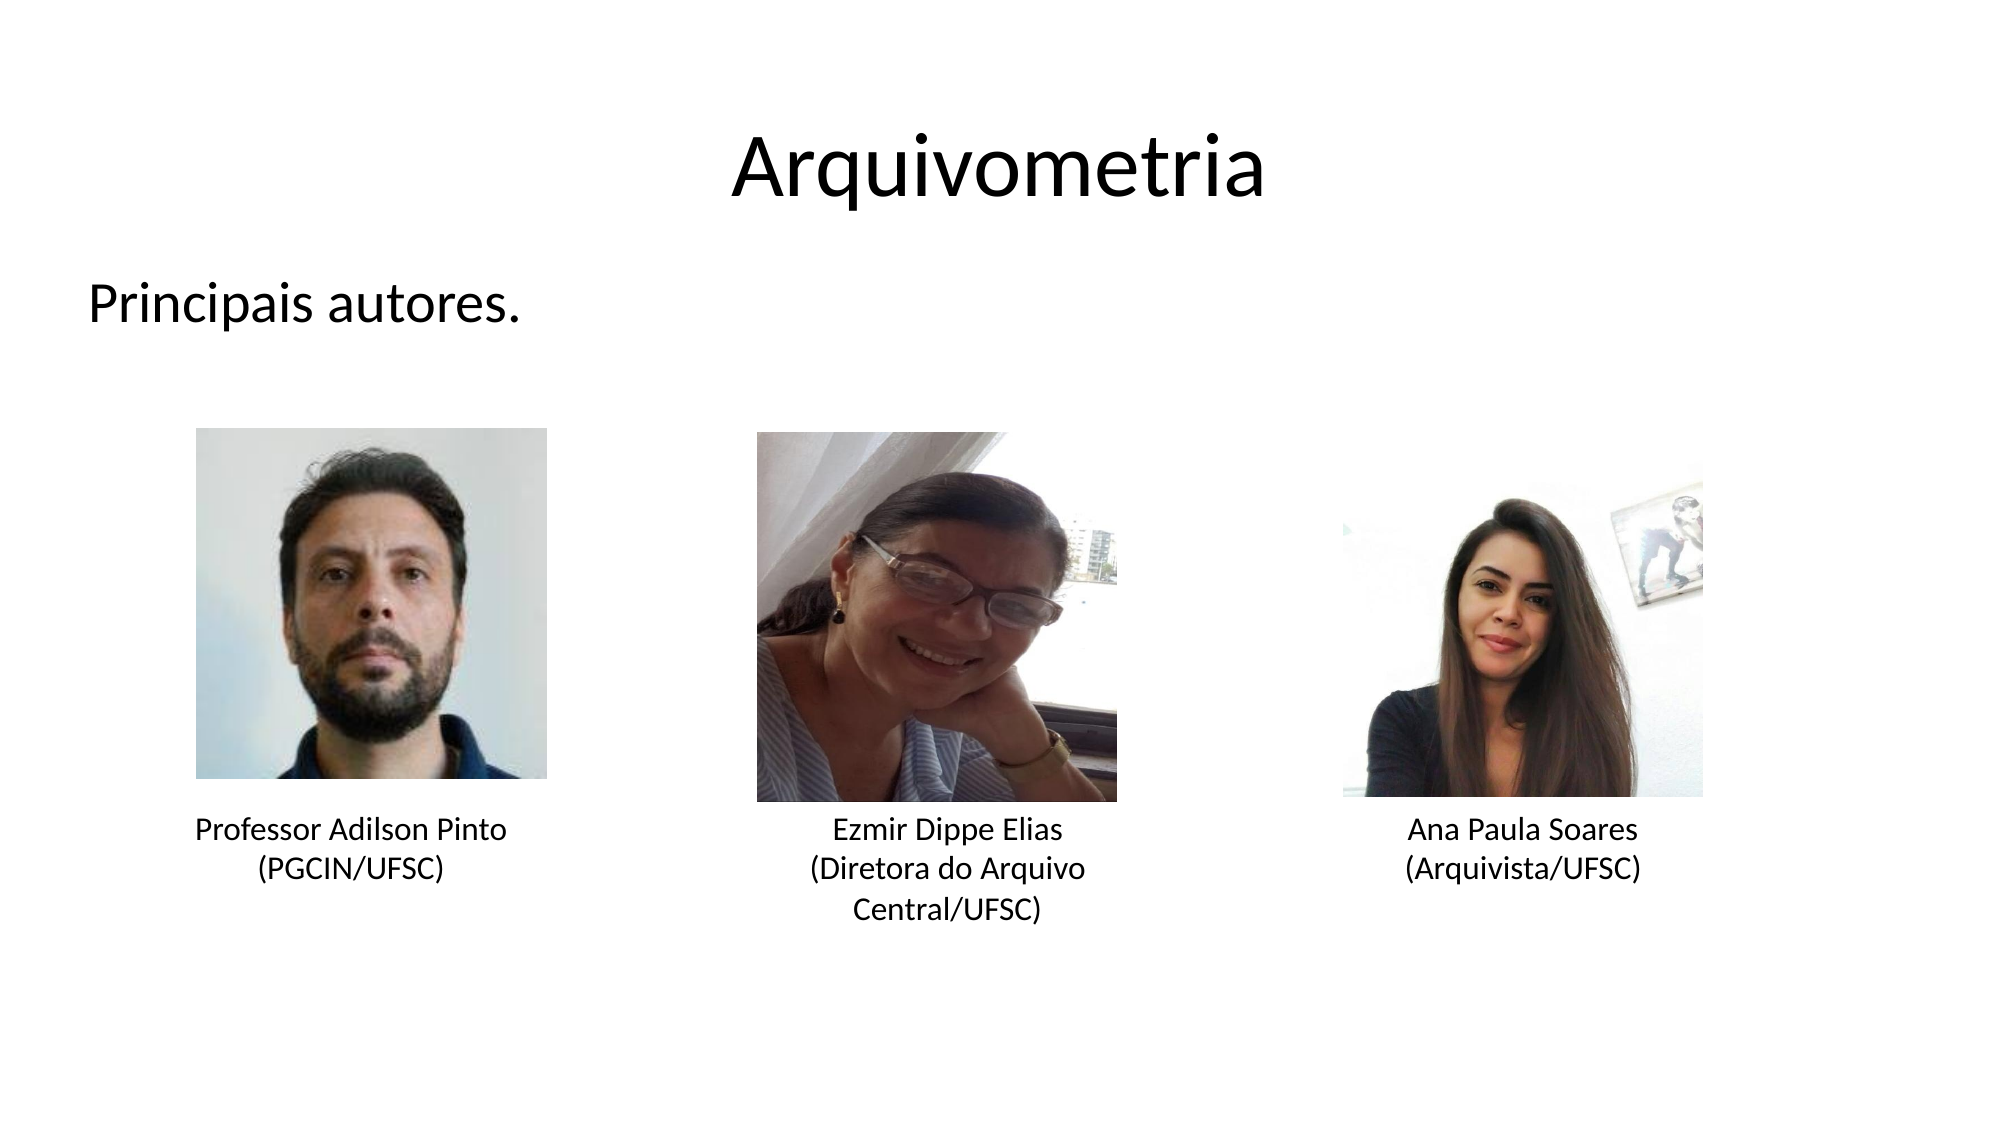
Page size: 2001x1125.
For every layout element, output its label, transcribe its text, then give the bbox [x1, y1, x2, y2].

picture [195, 428, 547, 779]
text_box Ana Paula Soares (Arquivista/UFSC) [1343, 803, 1703, 951]
list Principais autores. [68, 252, 1932, 787]
title Arquivometria [68, 97, 1932, 223]
picture [757, 431, 1118, 802]
text_box Professor Adilson Pinto (PGCIN/UFSC) [171, 786, 531, 951]
picture [1343, 436, 1703, 797]
text_box Ezmir Dippe Elias (Diretora do Arquivo Central/UFSC) [768, 786, 1128, 951]
